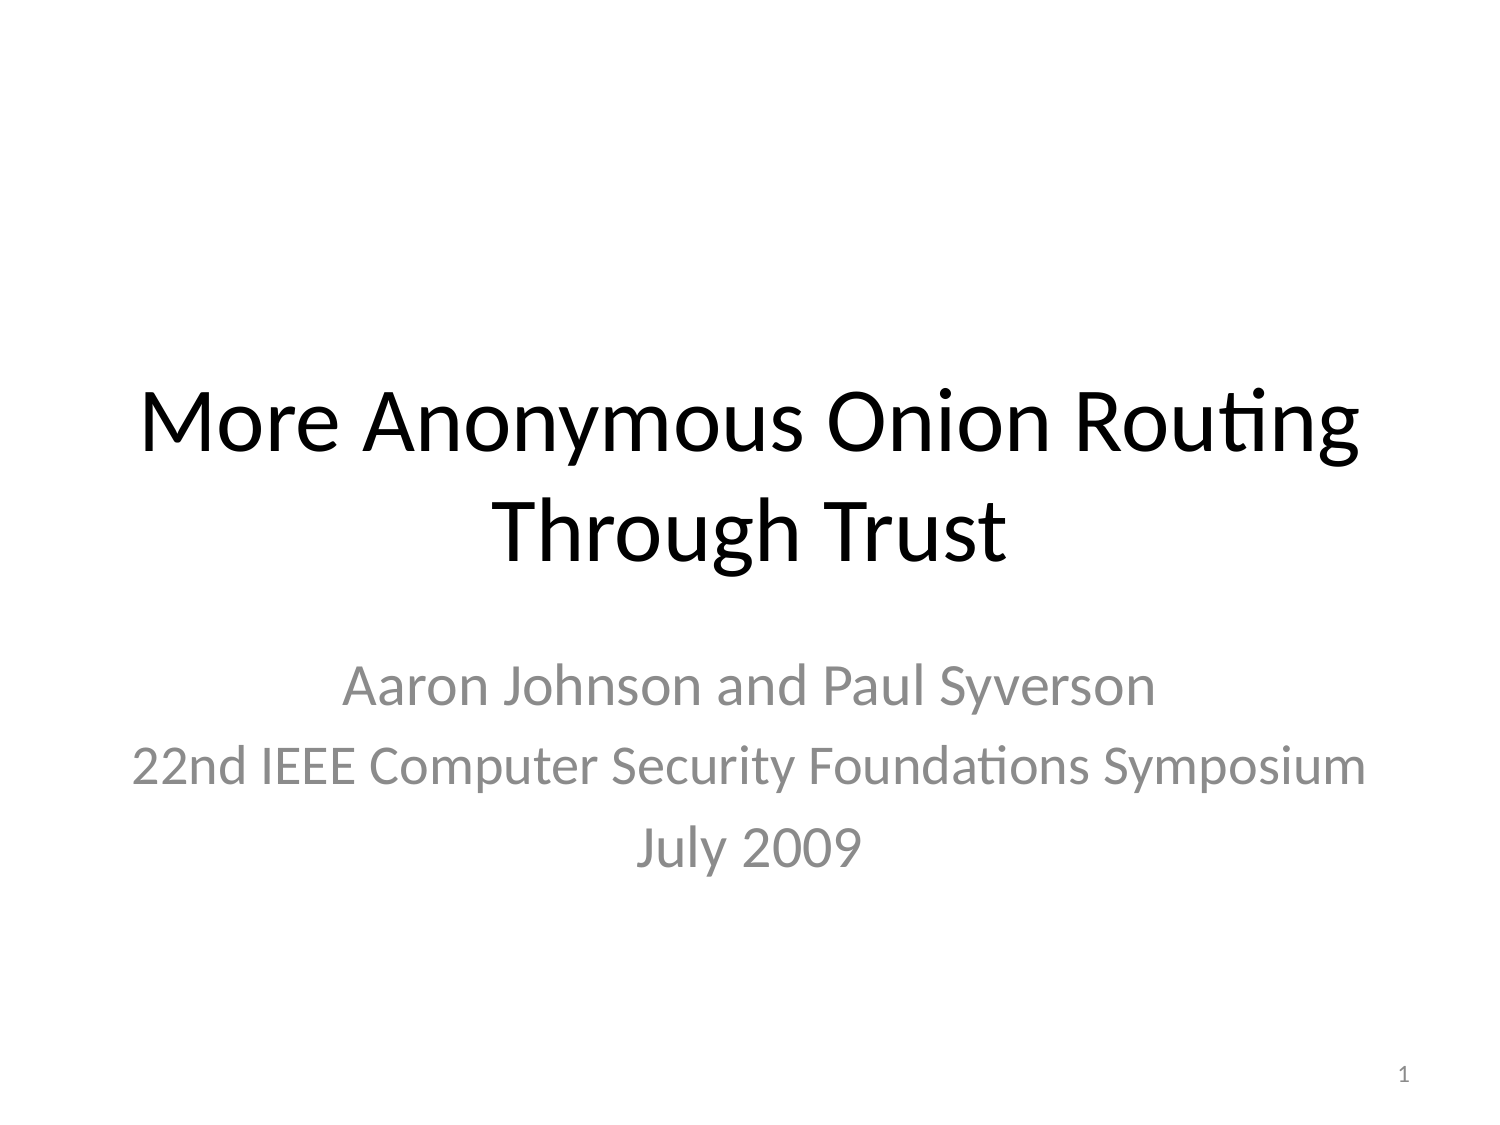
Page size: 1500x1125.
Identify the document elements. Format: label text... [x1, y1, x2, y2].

subtitle Aaron Johnson and Paul Syverson 22nd IEEE Computer Security Foundations Symposium July 2009 [87, 637, 1413, 925]
title More Anonymous Onion Routing Through Trust [112, 349, 1388, 591]
slide_number 1 [1074, 1042, 1425, 1103]
